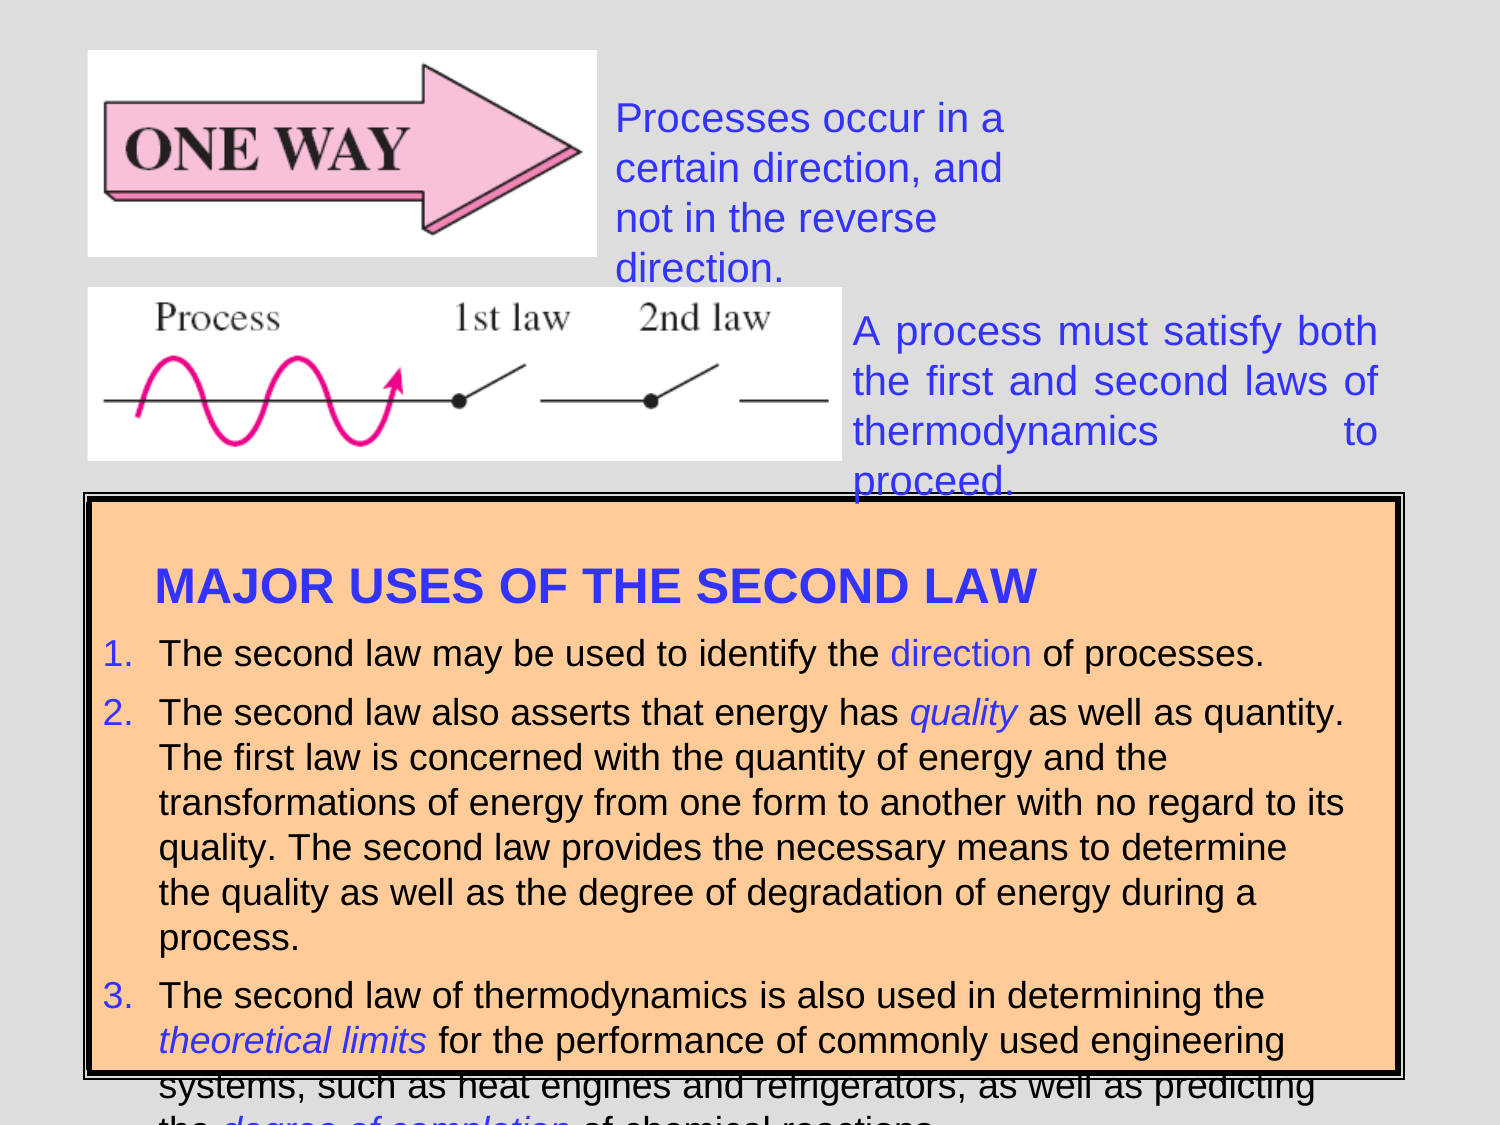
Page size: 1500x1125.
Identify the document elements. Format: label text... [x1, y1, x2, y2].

text_box Processes occur in a certain direction, and not in the reverse direction. [612, 91, 1074, 243]
text_box A process must satisfy both the first and second laws of thermodynamics to proceed. MAJOR USES OF THE SECOND LAW The second law may be used to identify the direction of processes. The second law also asserts that energy has quality as well as quantity. The first law is concerned with the quantity of energy and the transformations of energy from one form to another with no regard to its quality. The second law provides the necessary means to determine the quality as well as the degree of degradation of energy during a process. The second law of thermodynamics is also used in determining the theoretical limits for the performance of commonly used engineering systems, such as heat engines and refrigerators, as well as predicting the degree of completion of chemical reactions. 4 [100, 303, 1413, 1094]
text_box [87, 287, 843, 461]
text_box [87, 50, 597, 257]
text_box [87, 500, 100, 1073]
